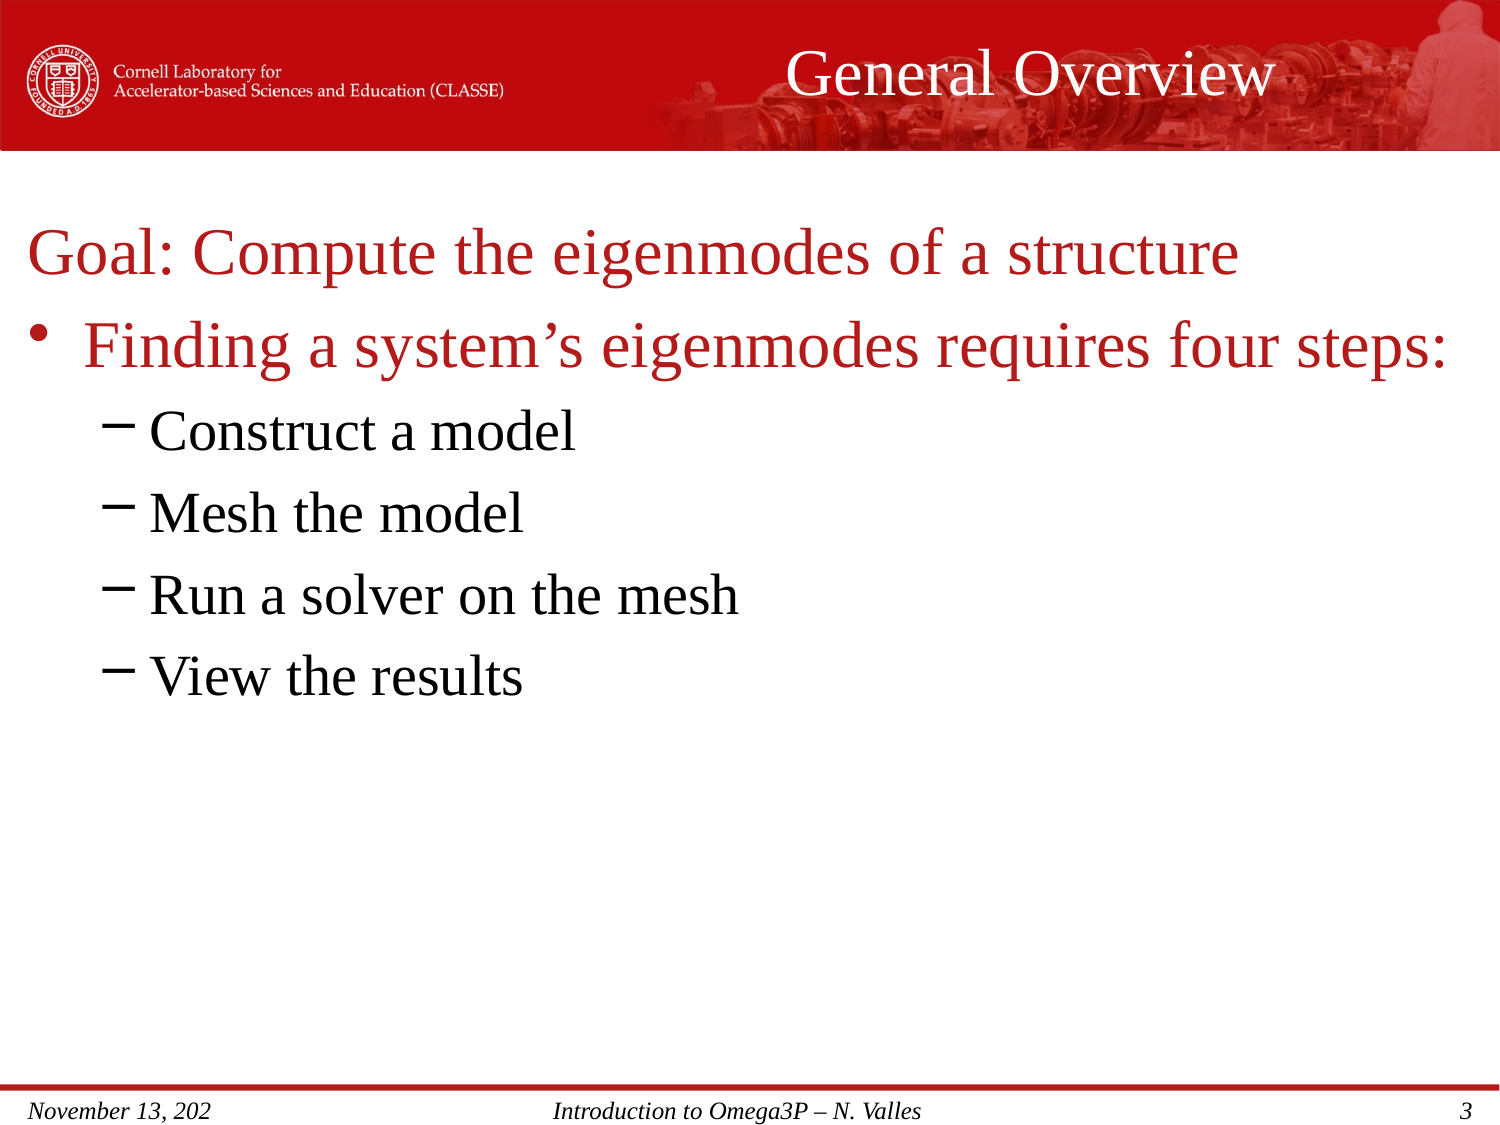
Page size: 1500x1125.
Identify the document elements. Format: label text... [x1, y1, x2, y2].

picture [0, 0, 1500, 151]
title General Overview [600, 24, 1463, 113]
footer Introduction to Omega3P – N. Valles [452, 1086, 1023, 1118]
slide_number 3 [1374, 1087, 1488, 1113]
list Goal: Compute the eigenmodes of a structure Finding a system’s eigenmodes requires four steps: Construct a model Mesh the model Run a solver on the mesh View the results [12, 199, 1488, 926]
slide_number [12, 1087, 238, 1118]
